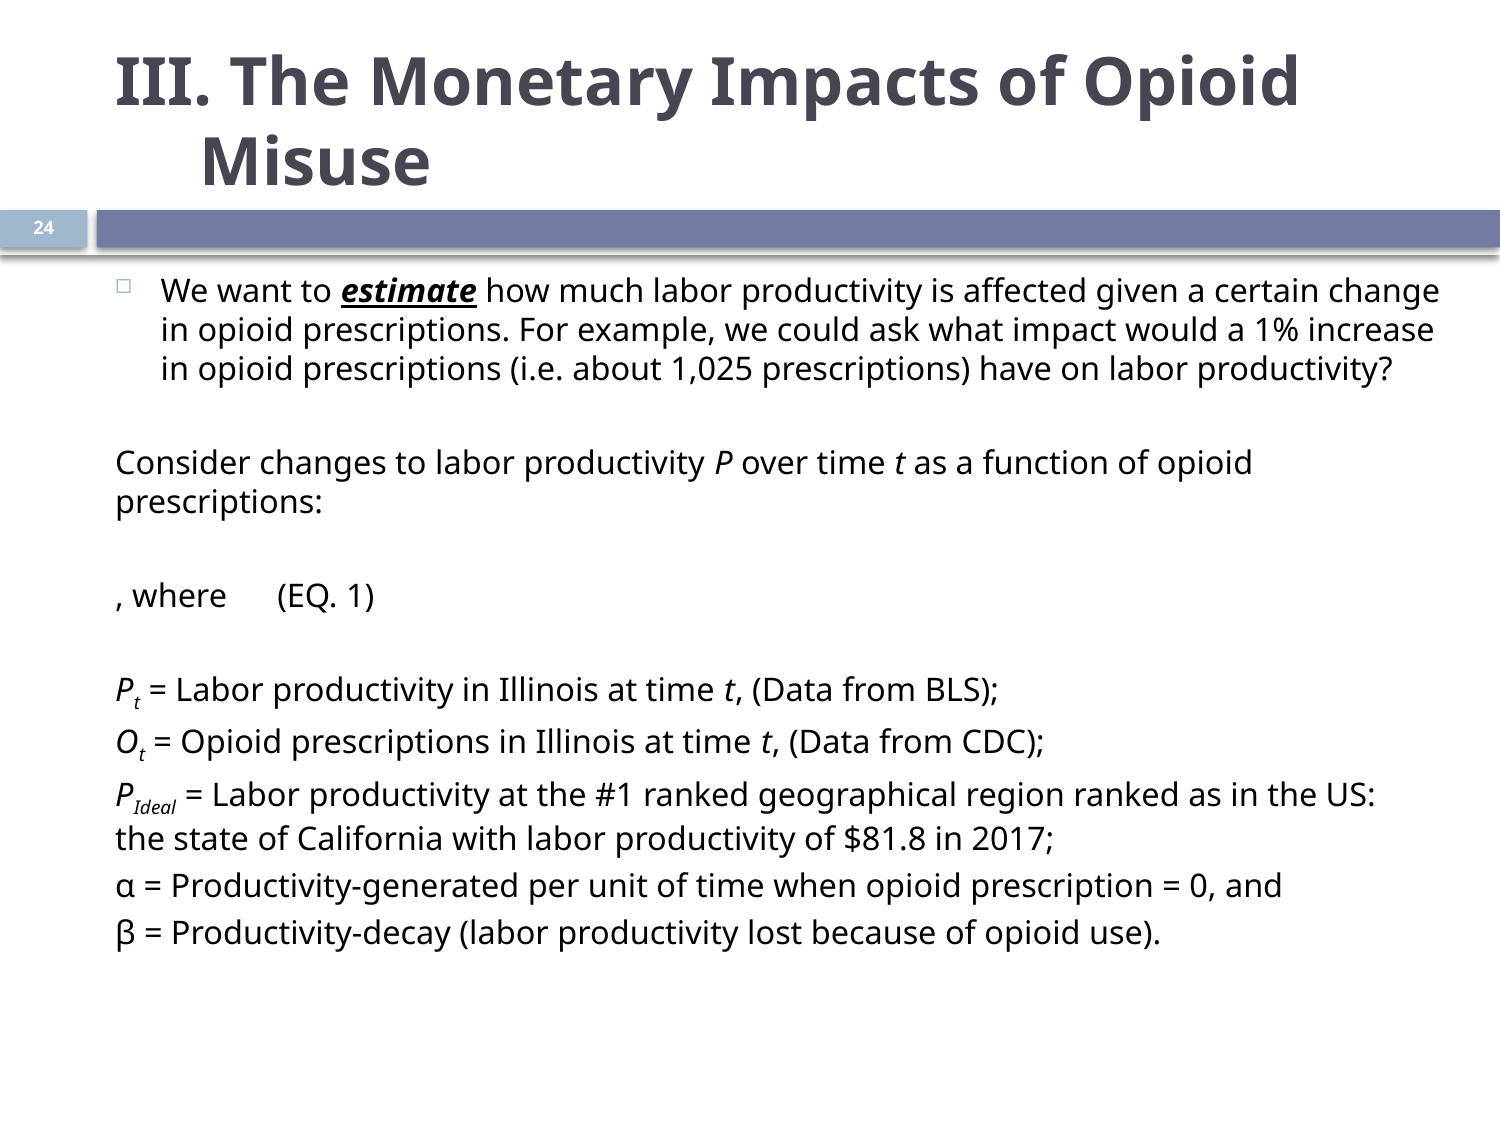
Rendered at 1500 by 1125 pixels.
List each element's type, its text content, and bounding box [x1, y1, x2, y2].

slide_number 24 [0, 208, 88, 249]
title III. The Monetary Impacts of Opioid Misuse [100, 37, 1438, 200]
